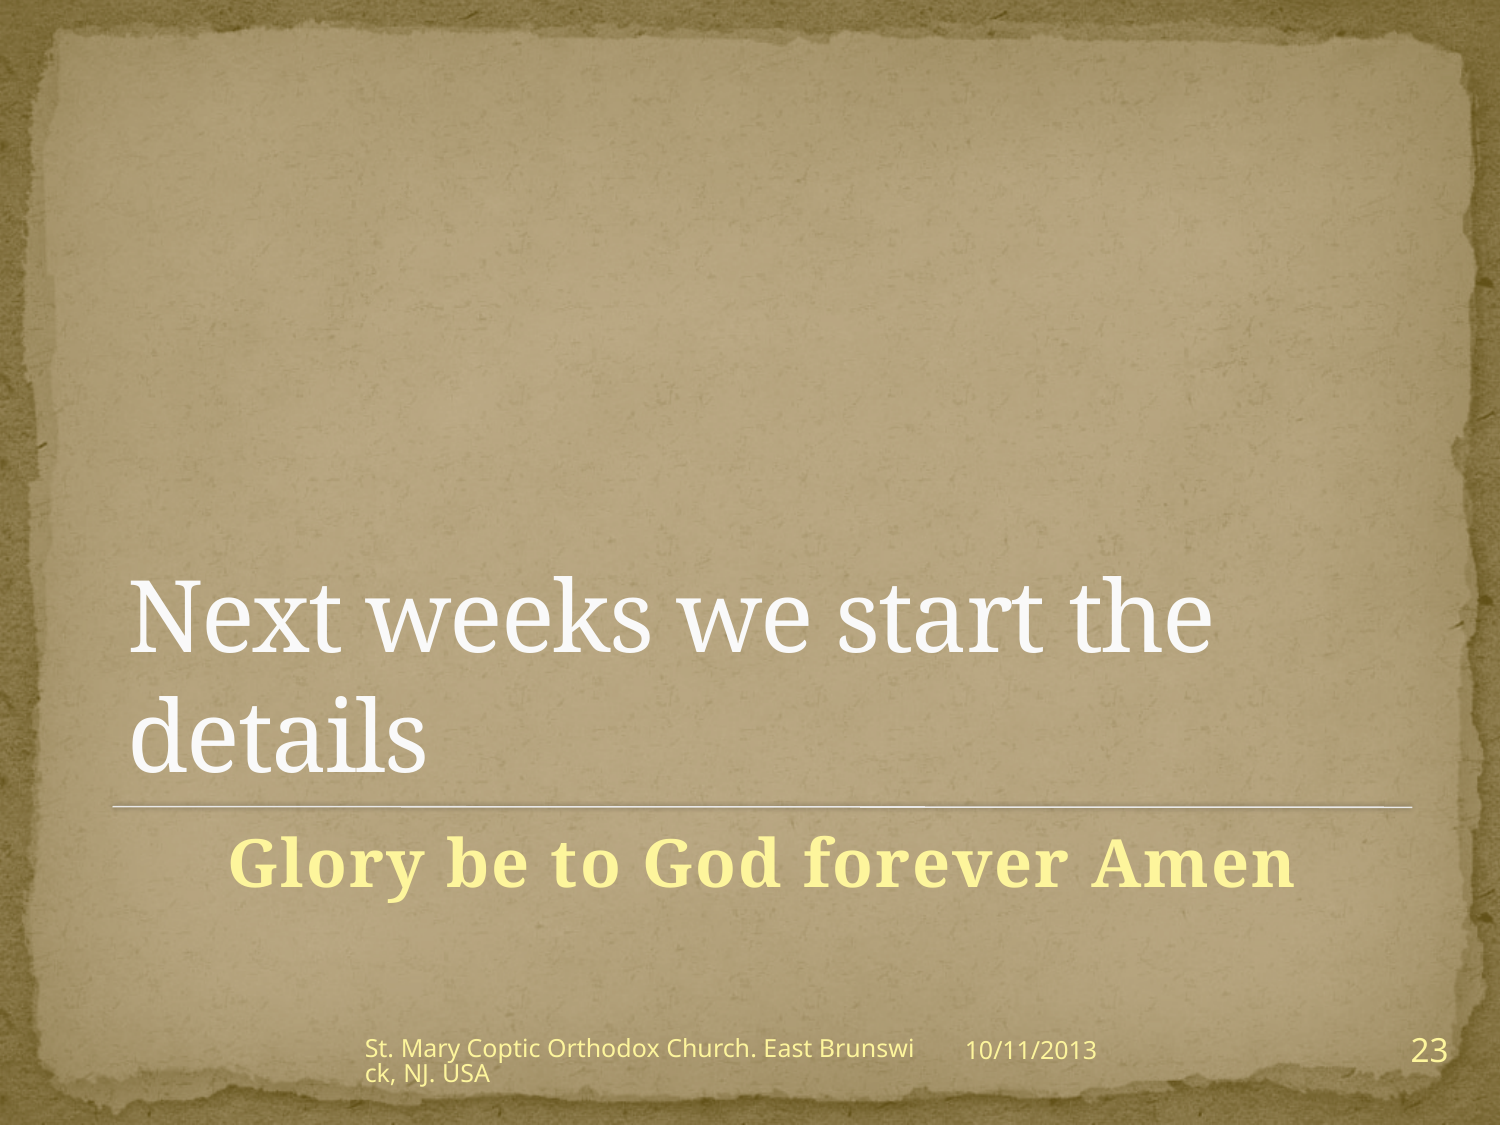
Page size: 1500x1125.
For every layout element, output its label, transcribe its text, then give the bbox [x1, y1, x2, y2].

list Glory be to God forever Amen [112, 813, 1413, 975]
slide_number 23 [1379, 1014, 1480, 1089]
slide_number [950, 1017, 1375, 1081]
title Next weeks we start the details [112, 574, 1413, 800]
footer St. Mary Coptic Orthodox Church. East Brunswick, NJ. USA [350, 1017, 938, 1081]
